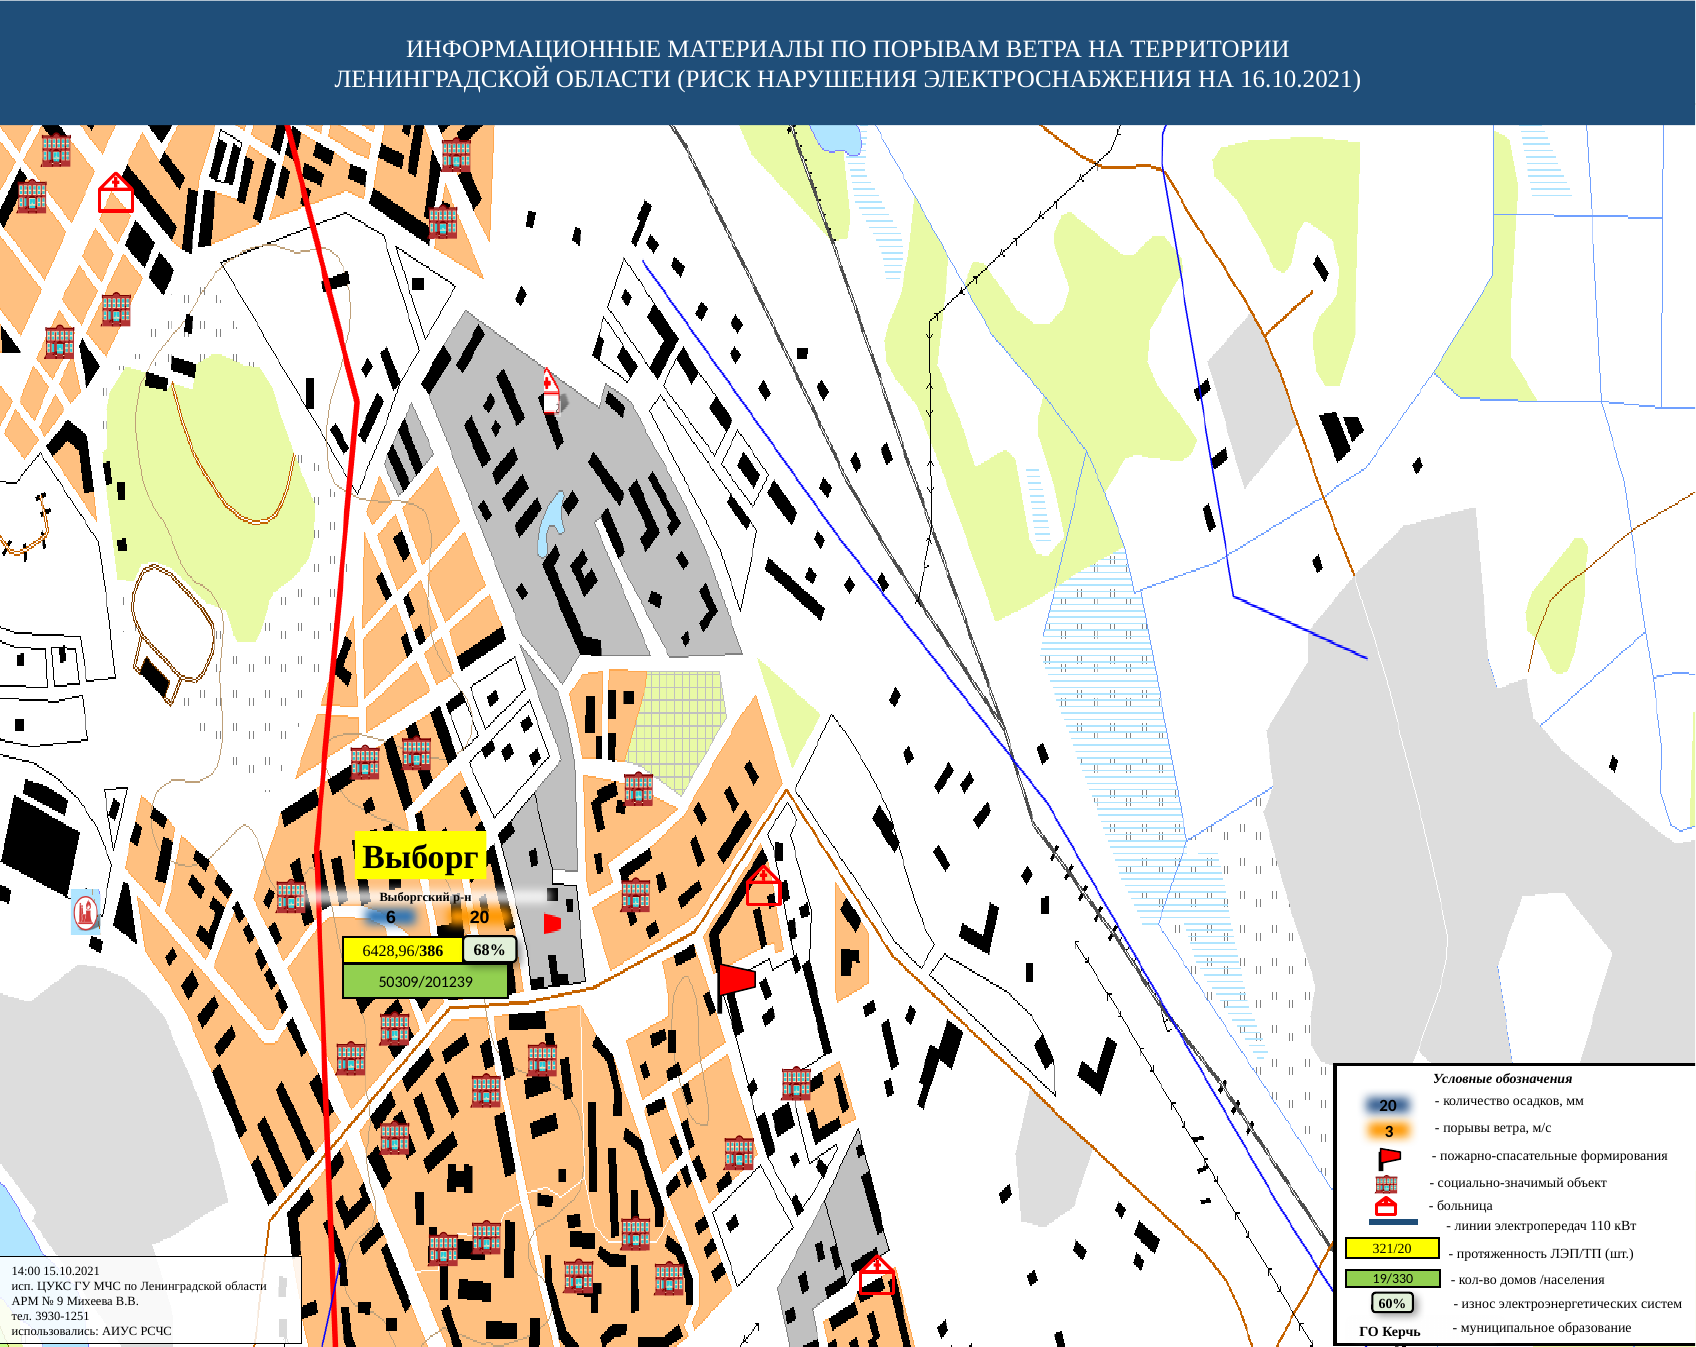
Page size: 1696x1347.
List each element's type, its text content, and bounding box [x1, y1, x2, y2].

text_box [0, 88, 1696, 1347]
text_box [1376, 1146, 1402, 1172]
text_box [292, 881, 559, 963]
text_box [1334, 1060, 1696, 1347]
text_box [1374, 1175, 1398, 1194]
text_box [1376, 1197, 1396, 1215]
text_box ИНФОРМАЦИОННЫЕ МАТЕРИАЛЫ ПО ПОРЫВАМ ВЕТРА НА ТЕРРИТОРИИ ЛЕНИНГРАДСКОЙ ОБЛАСТИ (РИСК НАРУШЕНИЯ ЭЛЕКТРОСНАБЖЕНИЯ НА 16.10.2021) [0, 0, 1696, 88]
